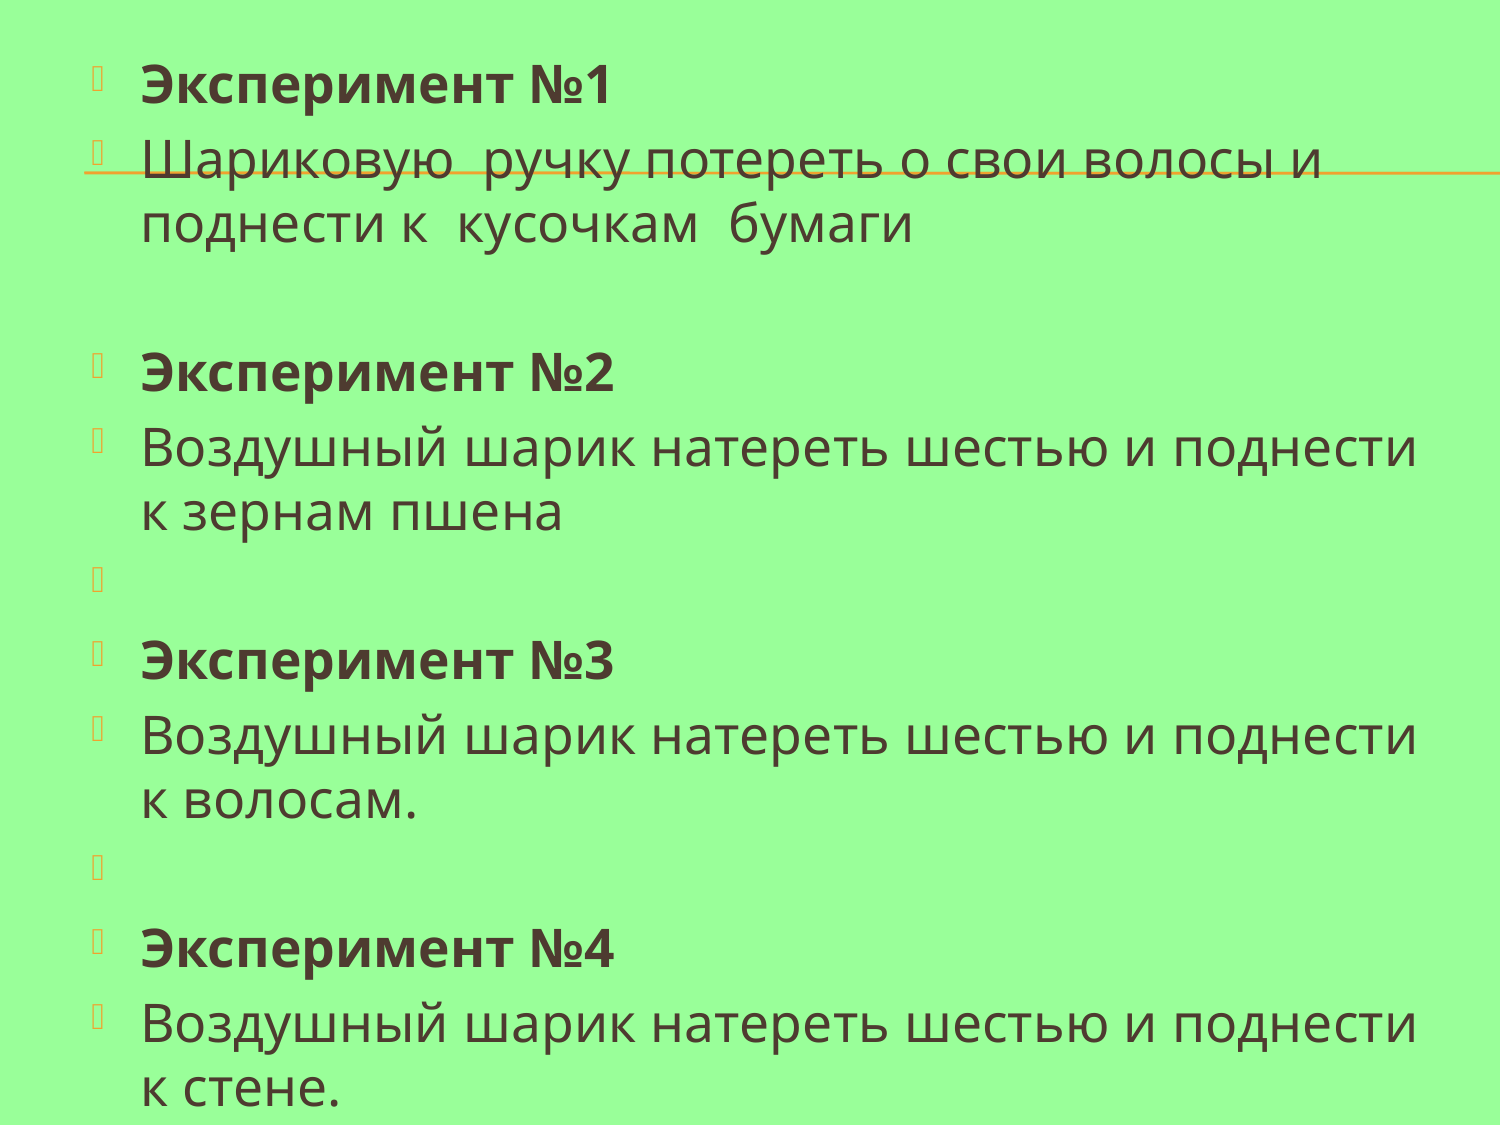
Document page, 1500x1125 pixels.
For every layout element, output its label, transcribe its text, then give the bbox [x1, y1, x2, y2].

list Эксперимент №1 Шариковую ручку потереть о свои волосы и поднести к кусочкам бумаги Эксперимент №2 Воздушный шарик натереть шестью и поднести к зернам пшена Эксперимент №3 Воздушный шарик натереть шестью и поднести к волосам. Эксперимент №4 Воздушный шарик натереть шестью и поднести к стене. [76, 42, 1449, 1125]
